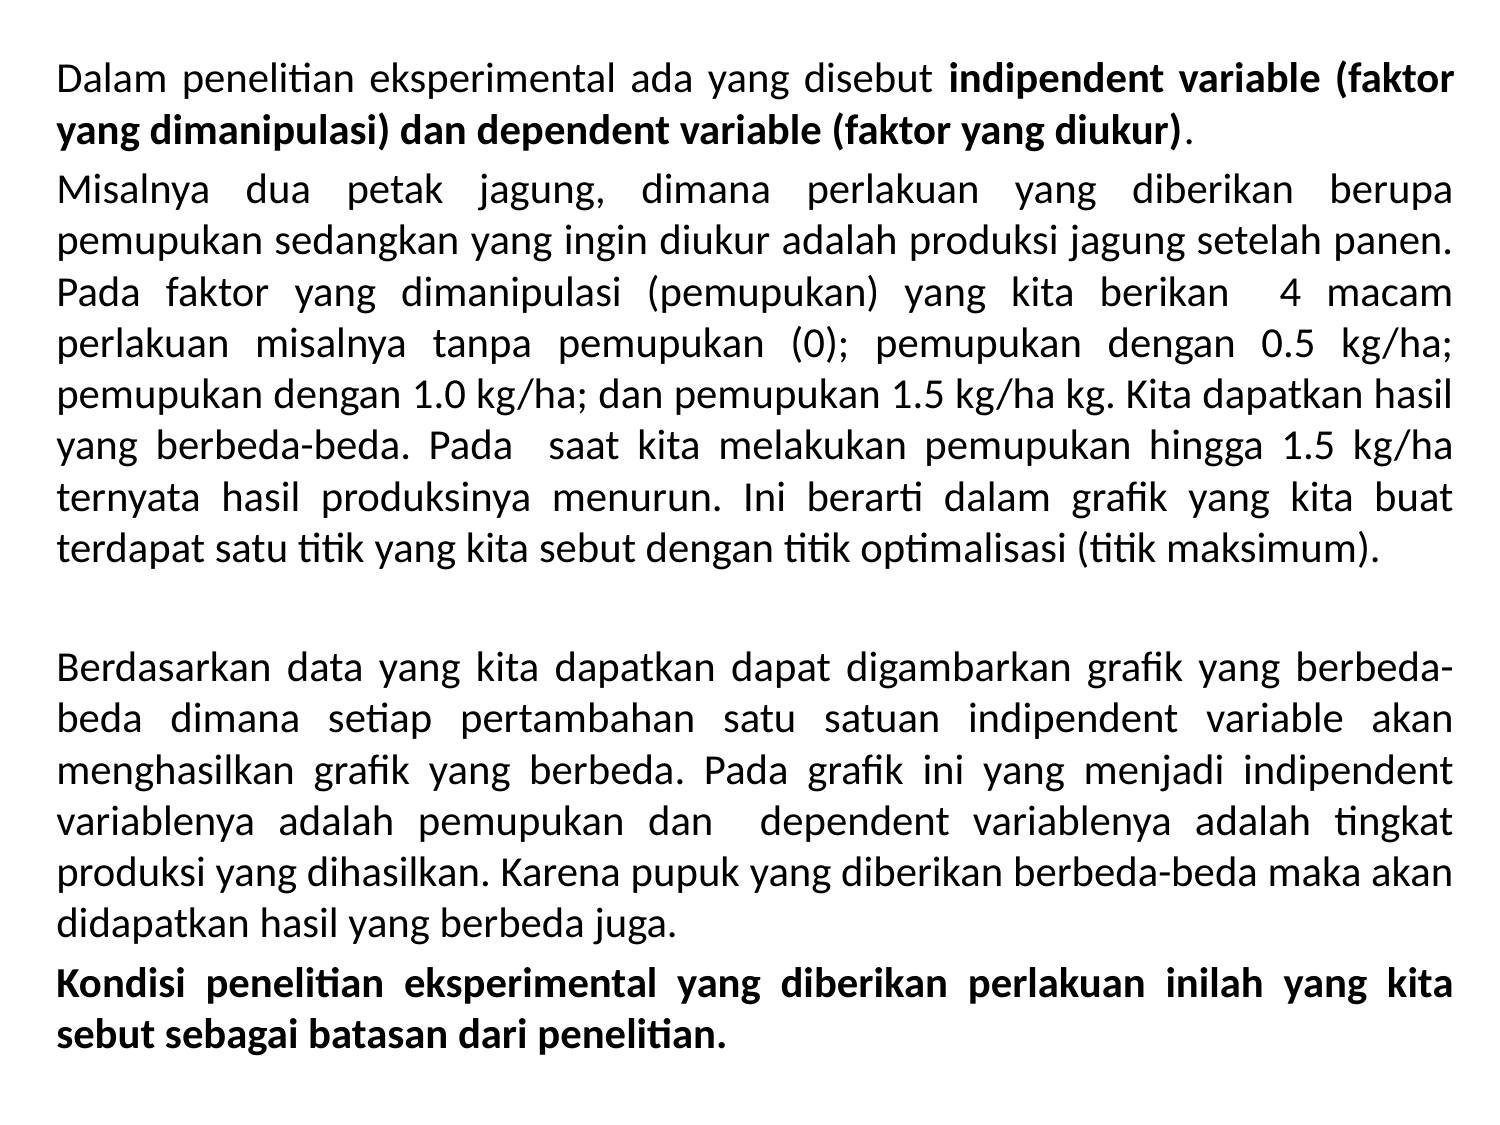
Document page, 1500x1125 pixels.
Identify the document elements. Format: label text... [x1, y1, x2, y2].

list Dalam penelitian eksperimental ada yang disebut indipendent variable (faktor yang dimanipulasi) dan dependent variable (faktor yang diukur). Misalnya dua petak jagung, dimana perlakuan yang diberikan berupa pemupukan sedangkan yang ingin diukur adalah produksi jagung setelah panen. Pada faktor yang dimanipulasi (pemupukan) yang kita berikan 4 macam perlakuan misalnya tanpa pemupukan (0); pemupukan dengan 0.5 kg/ha; pemupukan dengan 1.0 kg/ha; dan pemupukan 1.5 kg/ha kg. Kita dapatkan hasil yang berbeda-beda. Pada saat kita melakukan pemupukan hingga 1.5 kg/ha ternyata hasil produksinya menurun. Ini berarti dalam grafik yang kita buat terdapat satu titik yang kita sebut dengan titik optimalisasi (titik maksimum). Berdasarkan data yang kita dapatkan dapat digambarkan grafik yang berbeda-beda dimana setiap pertambahan satu satuan indipendent variable akan menghasilkan grafik yang berbeda. Pada grafik ini yang menjadi indipendent variablenya adalah pemupukan dan dependent variablenya adalah tingkat produksi yang dihasilkan. Karena pupuk yang diberikan berbeda-beda maka akan didapatkan hasil yang berbeda juga. Kondisi penelitian eksperimental yang diberikan perlakuan inilah yang kita sebut sebagai batasan dari penelitian. [41, 42, 1471, 1083]
